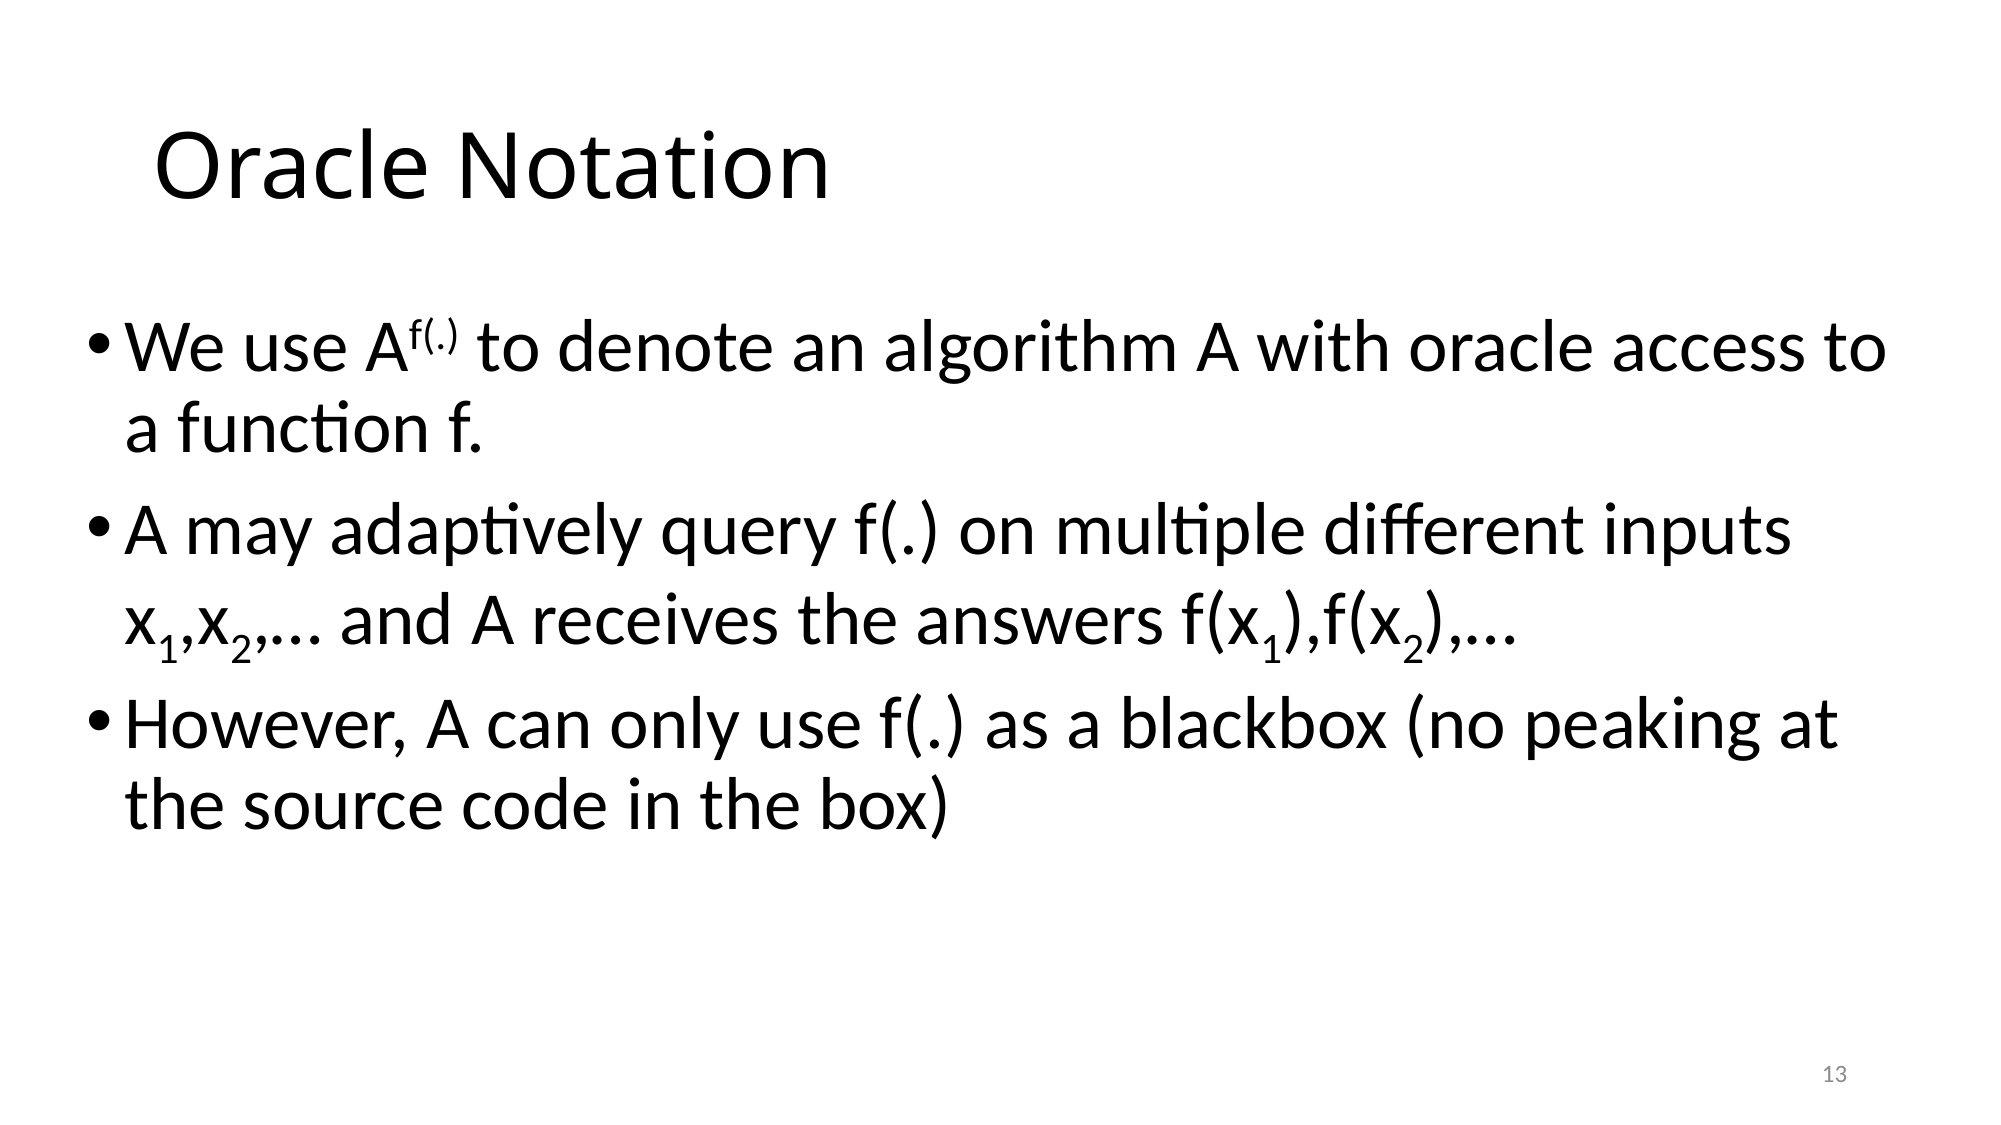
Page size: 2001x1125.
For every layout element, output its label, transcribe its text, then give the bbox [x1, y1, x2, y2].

slide_number 13 [1412, 1042, 1863, 1103]
list We use Af(.) to denote an algorithm A with oracle access to a function f. A may adaptively query f(.) on multiple different inputs x1,x2,… and A receives the answers f(x1),f(x2),… However, A can only use f(.) as a blackbox (no peaking at the source code in the box) [71, 299, 1905, 1014]
title Oracle Notation [137, 59, 1863, 278]
